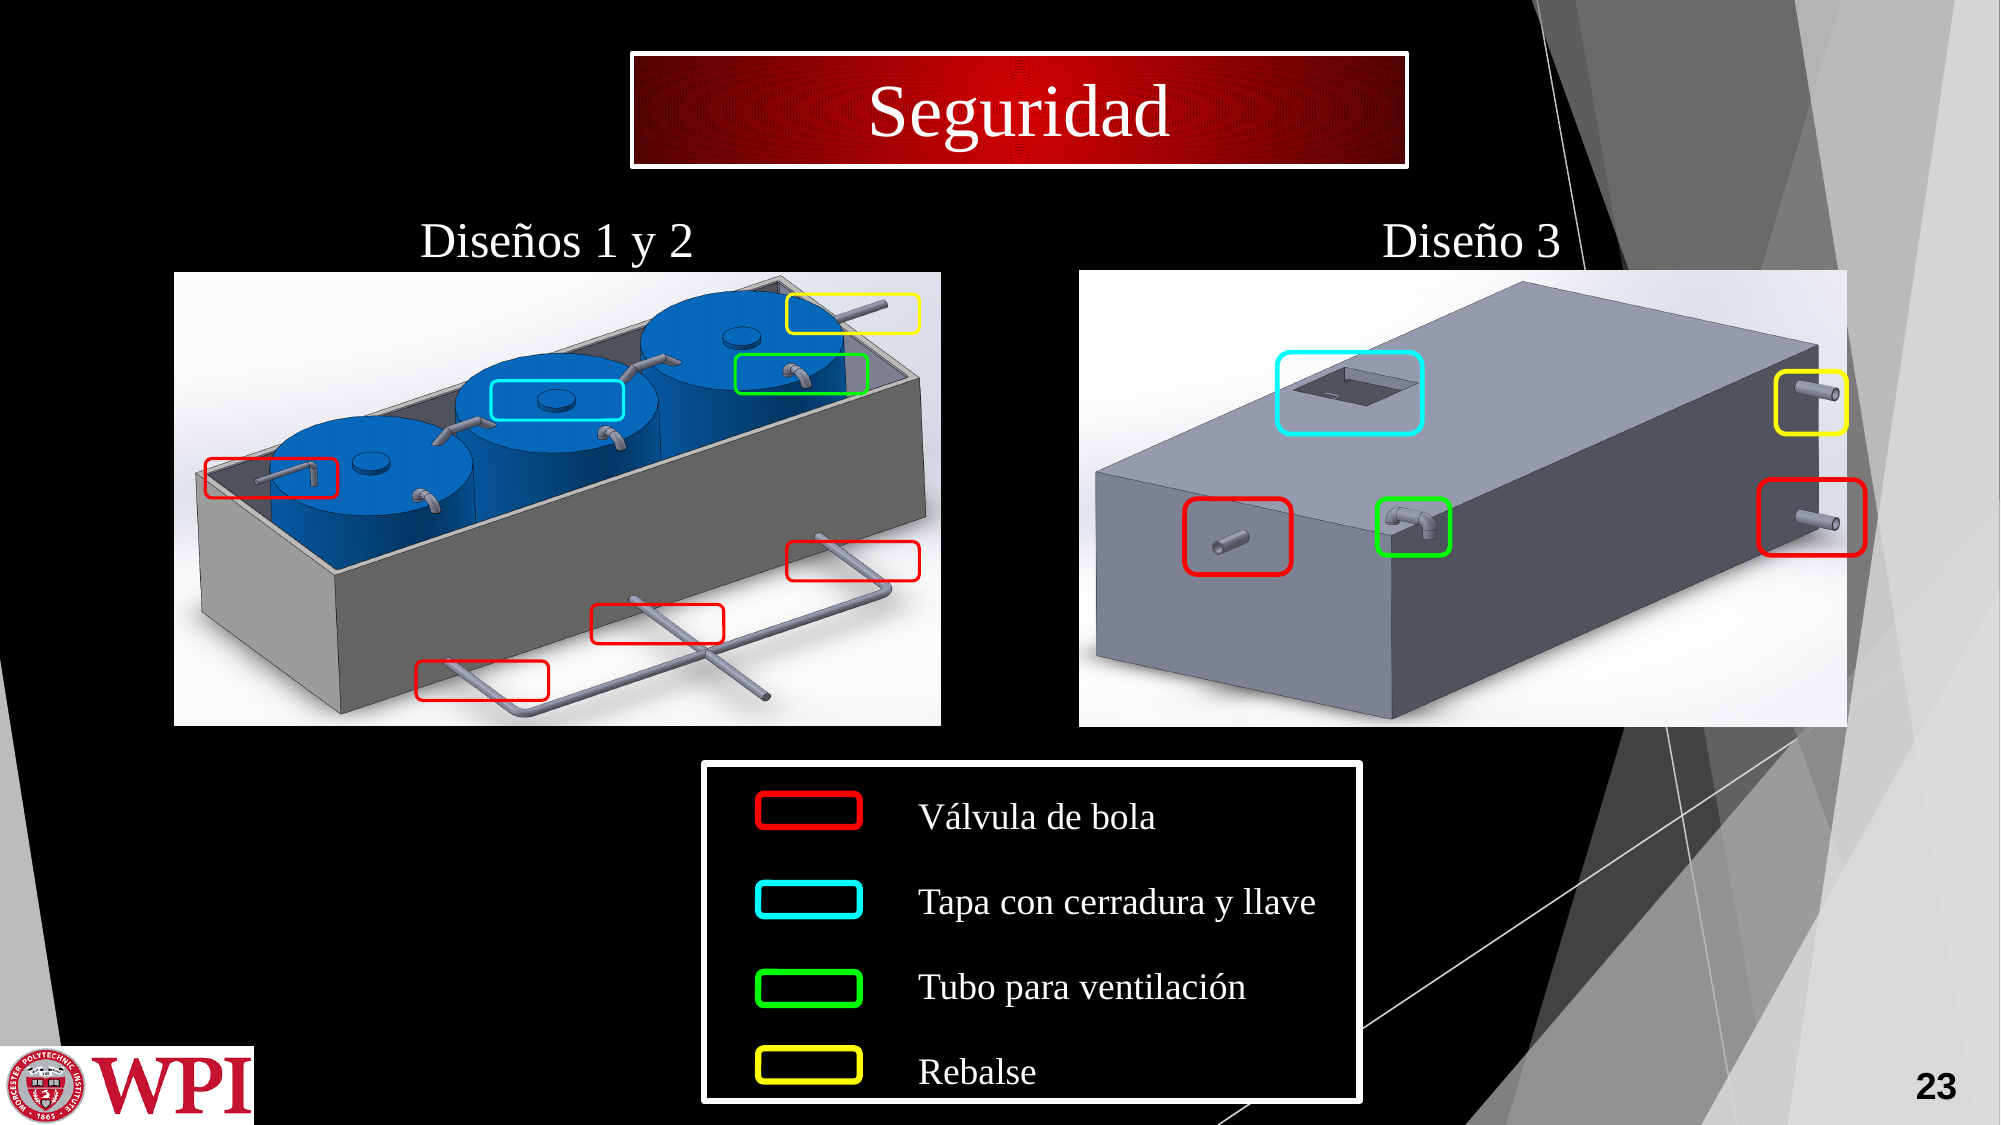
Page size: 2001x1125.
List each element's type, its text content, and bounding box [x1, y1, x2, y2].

text_box 23 [1886, 1046, 1987, 1115]
picture [0, 1046, 254, 1125]
text_box [1336, 53, 1407, 167]
text_box Diseño 3 [1317, 192, 1627, 269]
text_box Diseños 1 y 2 [382, 192, 733, 270]
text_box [173, 271, 941, 726]
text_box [1079, 270, 1866, 727]
text_box [632, 53, 703, 167]
title Seguridad [703, 53, 1336, 167]
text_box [704, 736, 1375, 1102]
